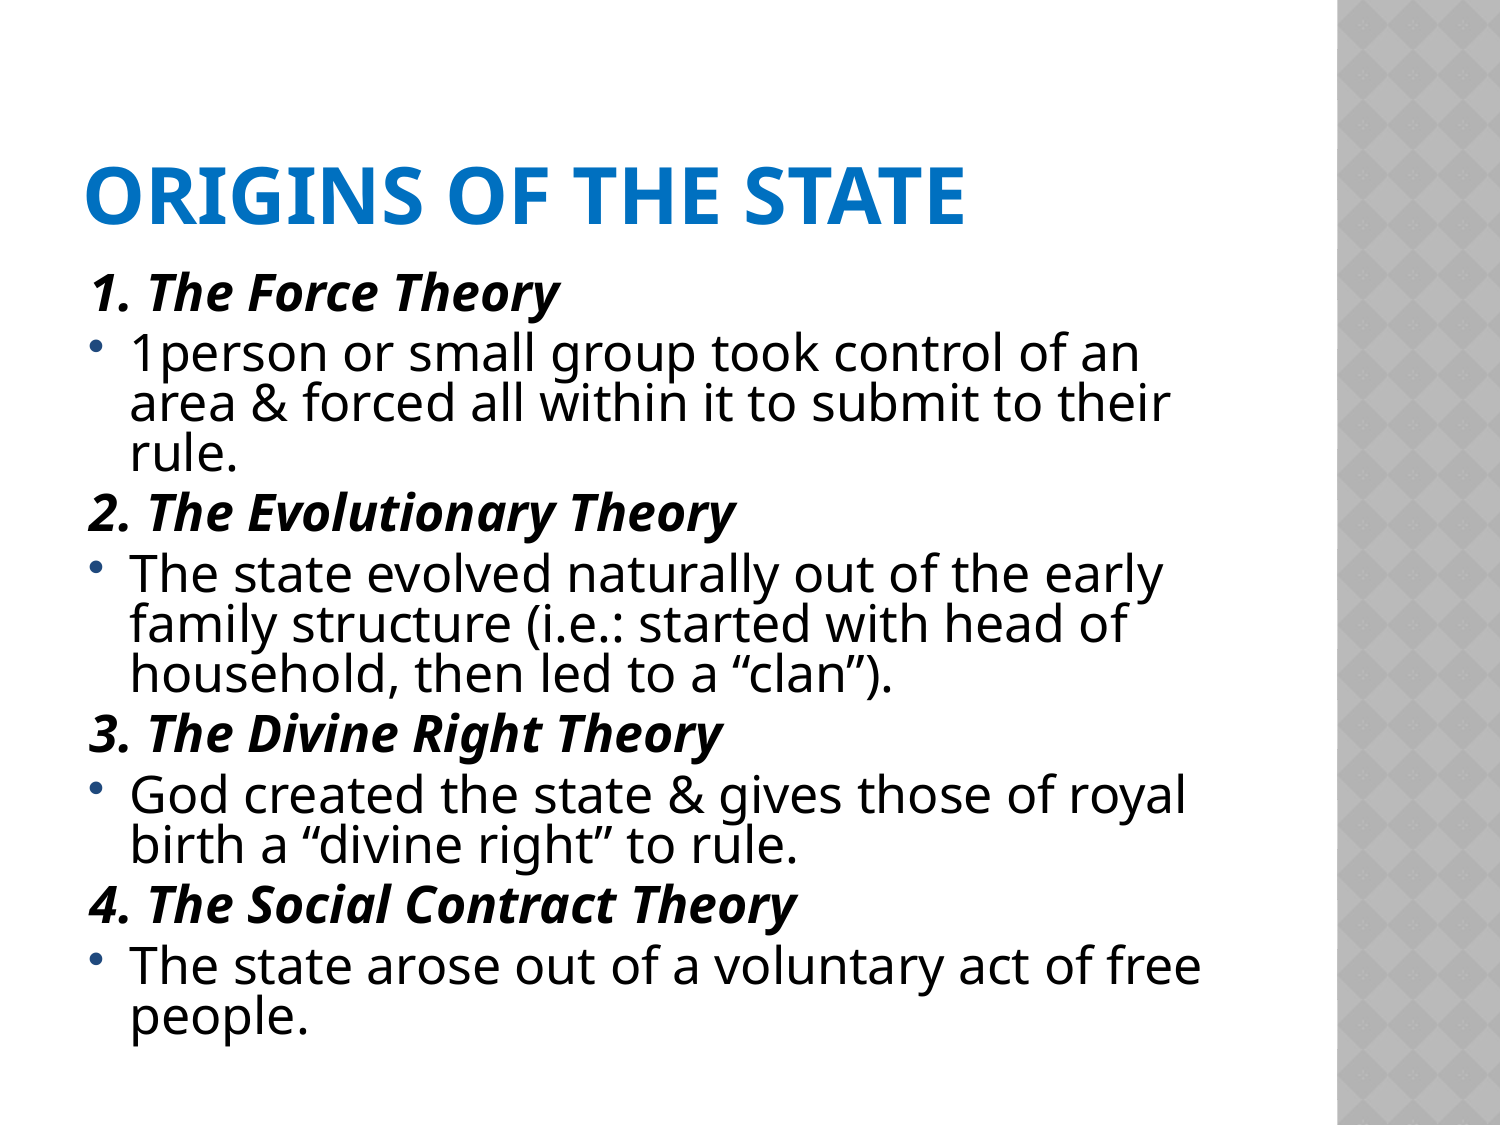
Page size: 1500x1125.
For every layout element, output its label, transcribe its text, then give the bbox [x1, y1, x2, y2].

title Origins of the State [75, 52, 1263, 240]
list 1. The Force Theory 1person or small group took control of an area & forced all within it to submit to their rule. 2. The Evolutionary Theory The state evolved naturally out of the early family structure (i.e.: started with head of household, then led to a “clan”). 3. The Divine Right Theory God created the state & gives those of royal birth a “divine right” to rule. 4. The Social Contract Theory The state arose out of a voluntary act of free people. [75, 264, 1263, 1059]
